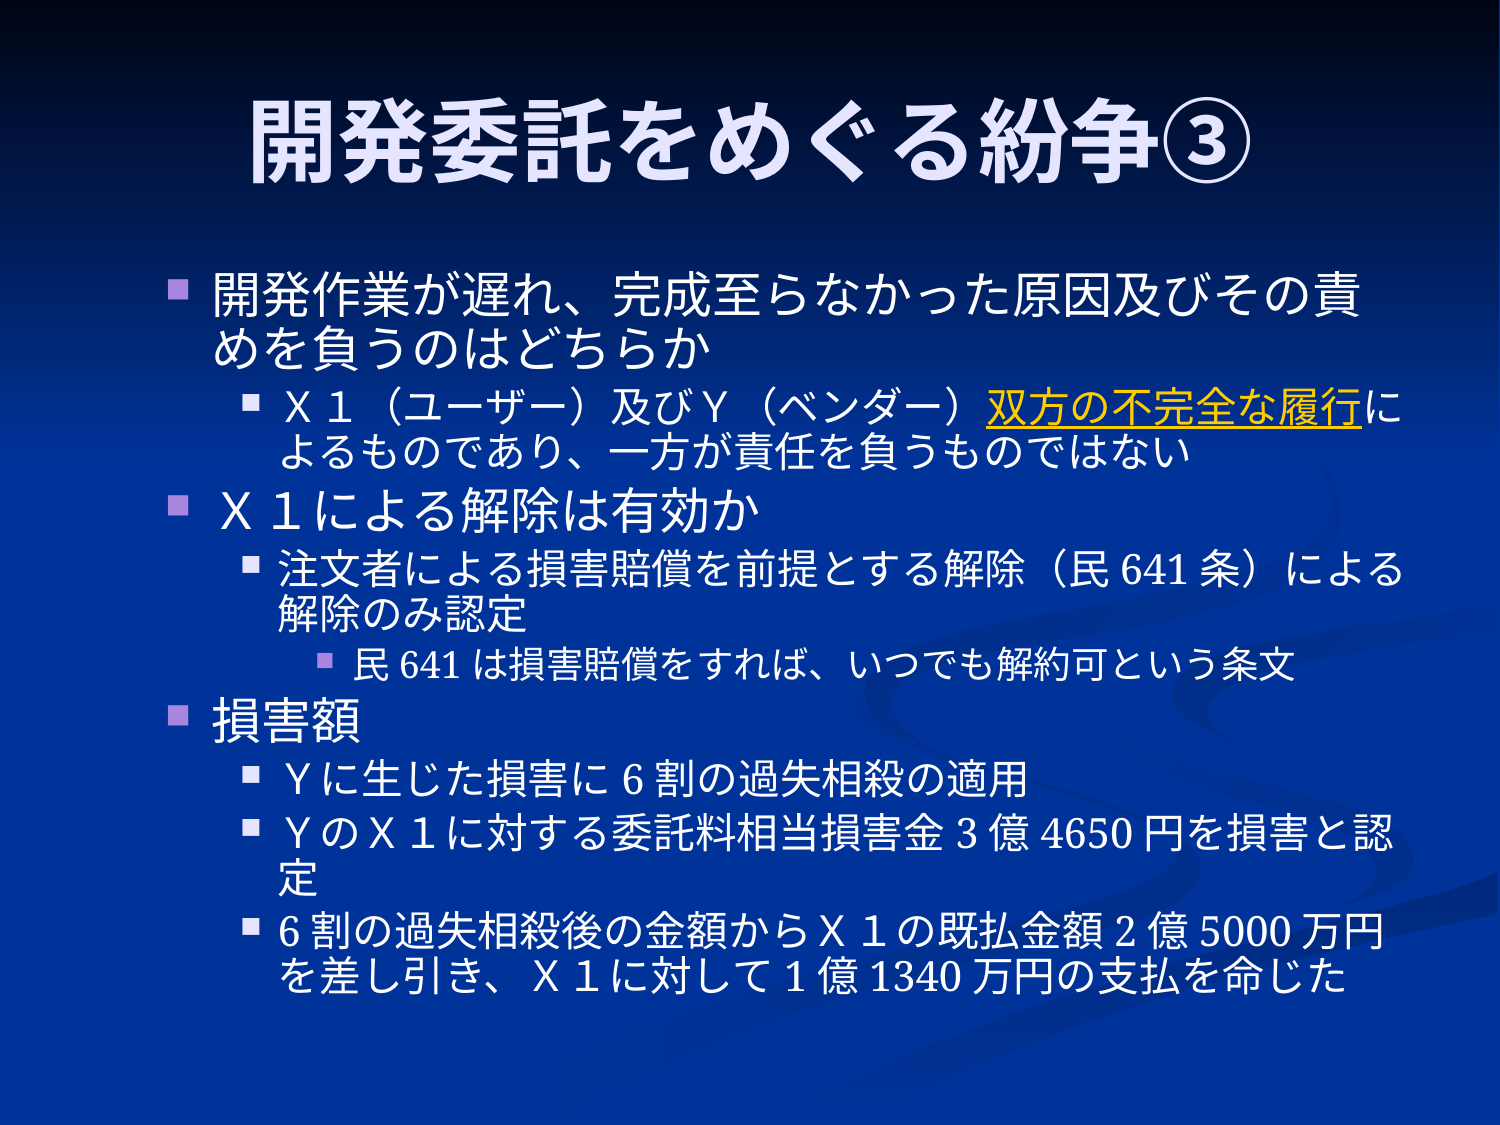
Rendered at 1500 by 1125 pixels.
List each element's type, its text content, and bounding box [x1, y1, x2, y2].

list 開発作業が遅れ、完成至らなかった原因及びその責めを負うのはどちらか Ｘ１（ユーザー）及びＹ（ベンダー）双方の不完全な履行によるものであり、一方が責任を負うものではない Ｘ１による解除は有効か 注文者による損害賠償を前提とする解除（民641条）による解除のみ認定 民641は損害賠償をすれば、いつでも解約可という条文 損害額 Ｙに生じた損害に6割の過失相殺の適用 ＹのＸ１に対する委託料相当損害金3億4650円を損害と認定 6割の過失相殺後の金額からＸ１の既払金額2億5000万円を差し引き、Ｘ１に対して1億1340万円の支払を命じた [75, 262, 1425, 1005]
title 開発委託をめぐる紛争③ [75, 45, 1425, 233]
